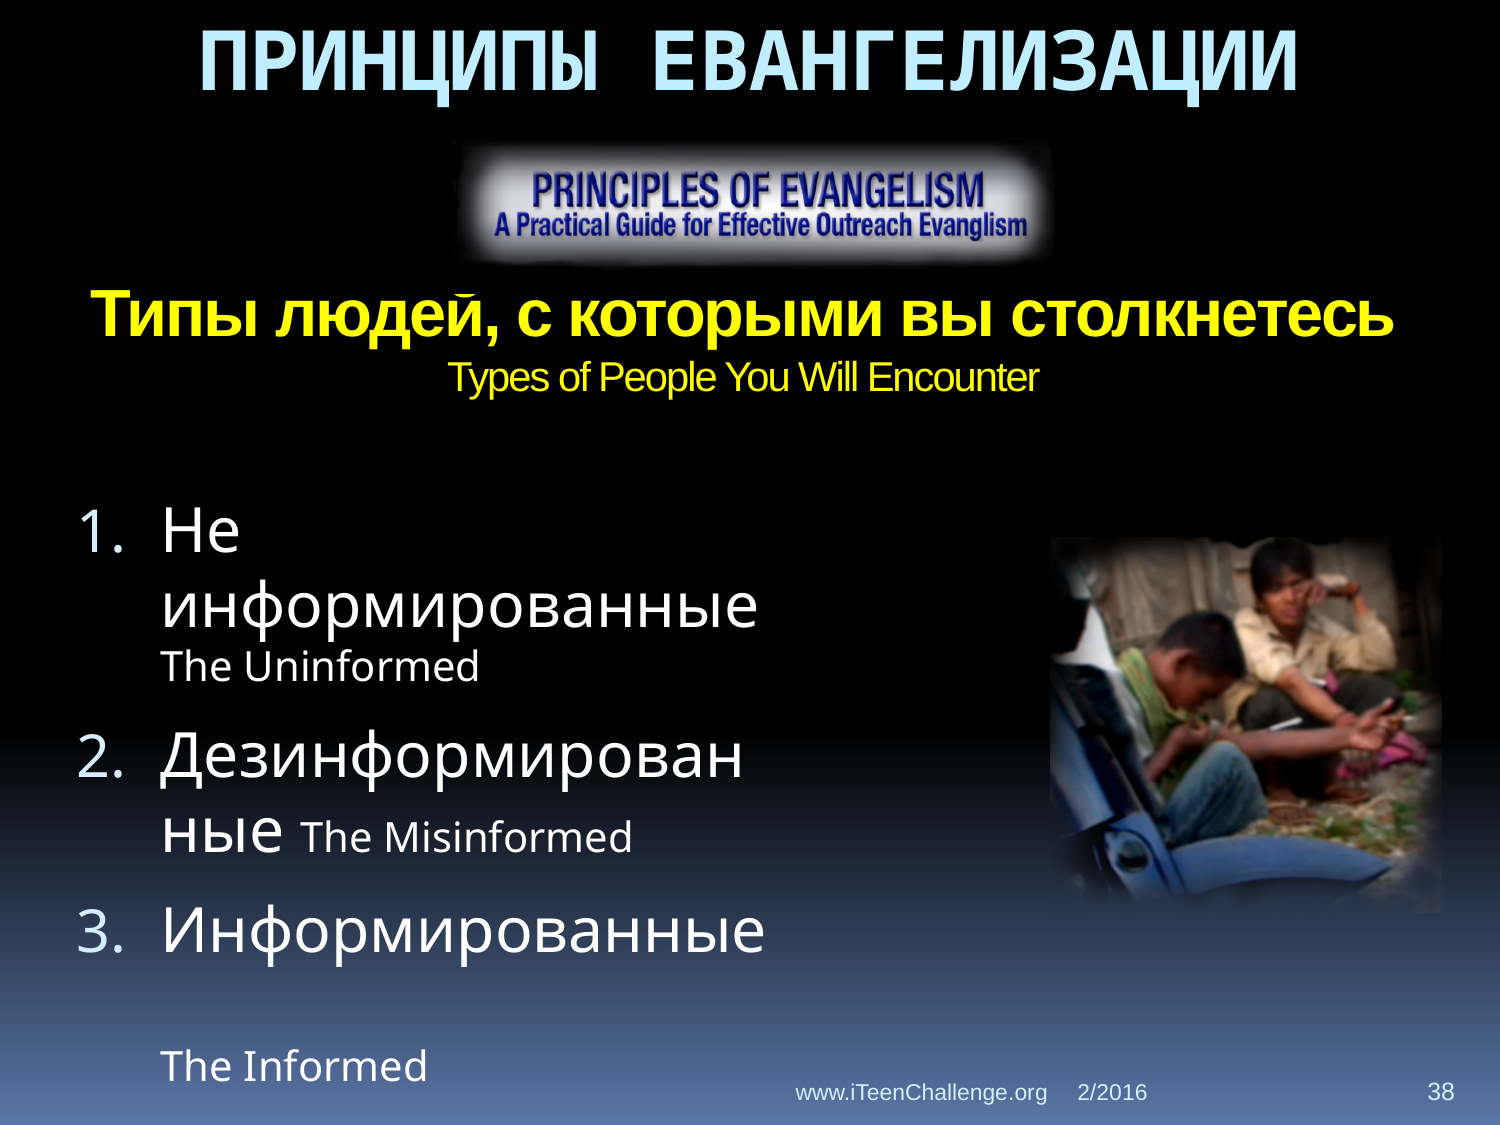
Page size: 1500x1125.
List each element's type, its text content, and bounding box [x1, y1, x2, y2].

footer www.iTeenChallenge.org [150, 1052, 1063, 1113]
picture [1049, 536, 1442, 913]
text_box ПРИНЦИПЫ ЕВАНГЕЛИЗАЦИИ [112, 0, 1388, 201]
title Типы людей, с которыми вы столкнетесь Types of People You Will Encounter [24, 262, 1463, 413]
picture [411, 136, 1101, 294]
slide_number 2/2016 [1063, 1052, 1412, 1113]
slide_number 38 [1412, 1052, 1488, 1113]
list Не информированные The Uninformed Дезинформированные The Misinformed Информированные The Informed [49, 482, 796, 938]
